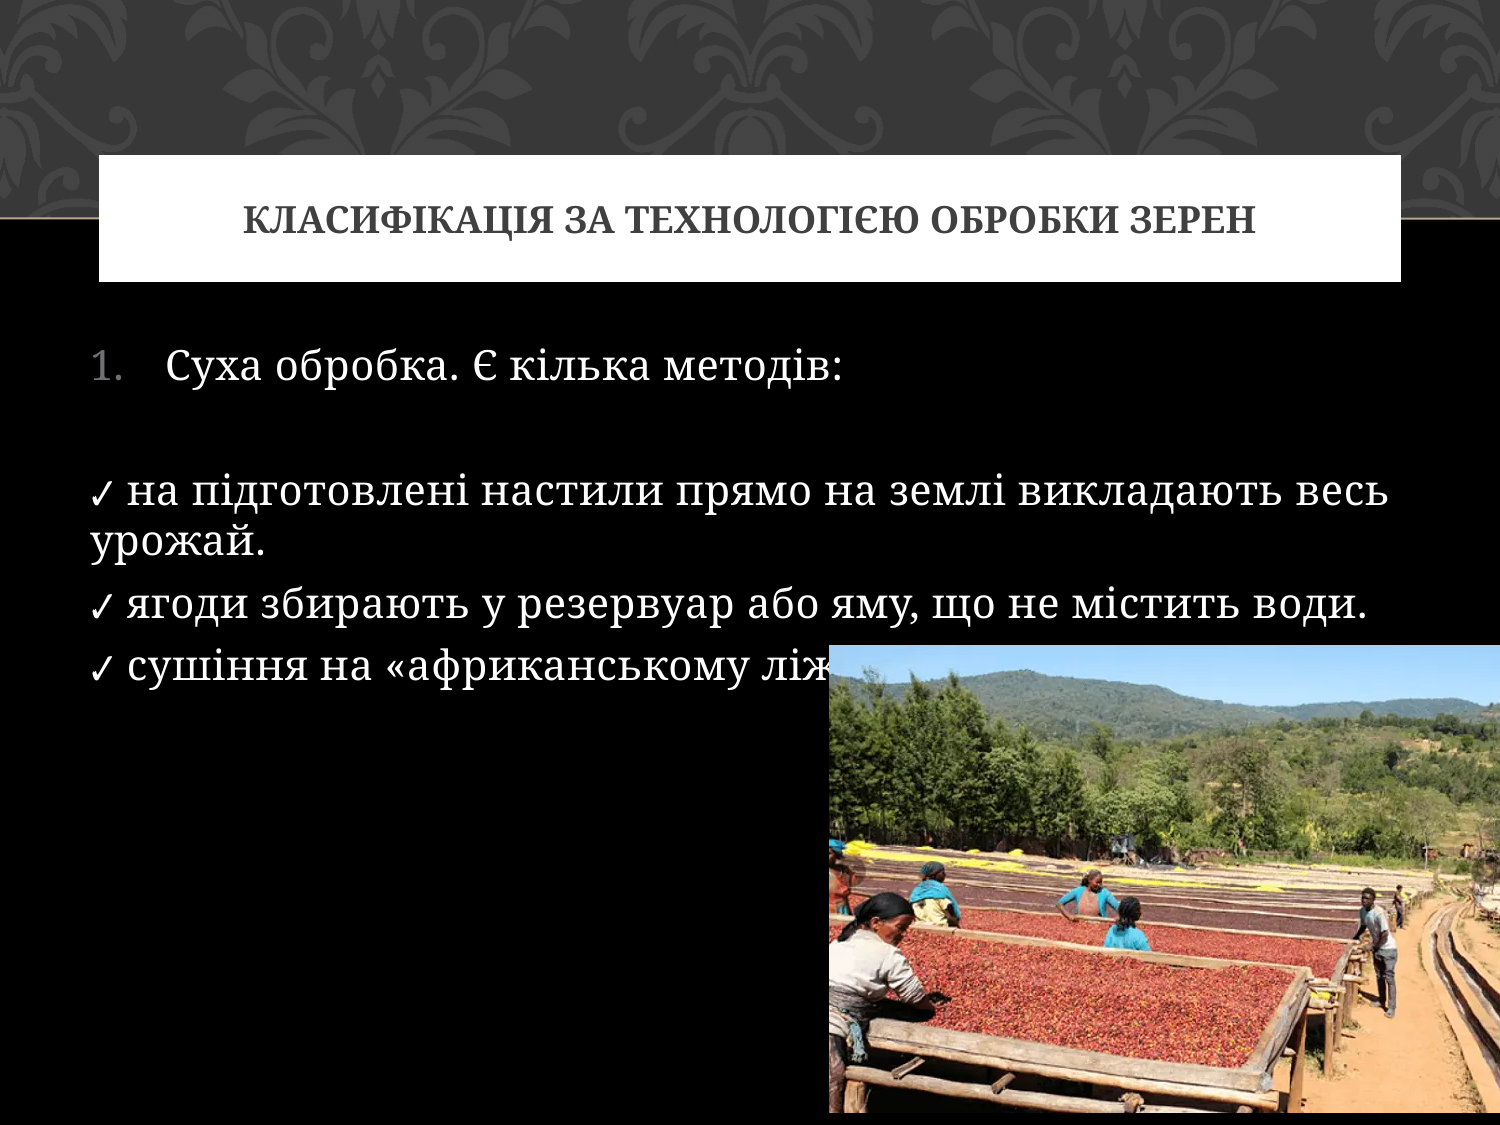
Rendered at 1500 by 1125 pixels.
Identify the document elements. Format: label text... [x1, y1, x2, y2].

title Класифікація за технологією обробки зерен [99, 155, 1401, 282]
picture [829, 644, 1500, 1113]
list Суха обробка. Є кілька методів: ✔ на підготовлені настили прямо на землі викладають весь урожай. ✔ ягоди збирають у резервуар або яму, що не містить води. ✔ сушіння на «африканському ліжку» (найкращій спосіб). [75, 331, 1483, 1000]
